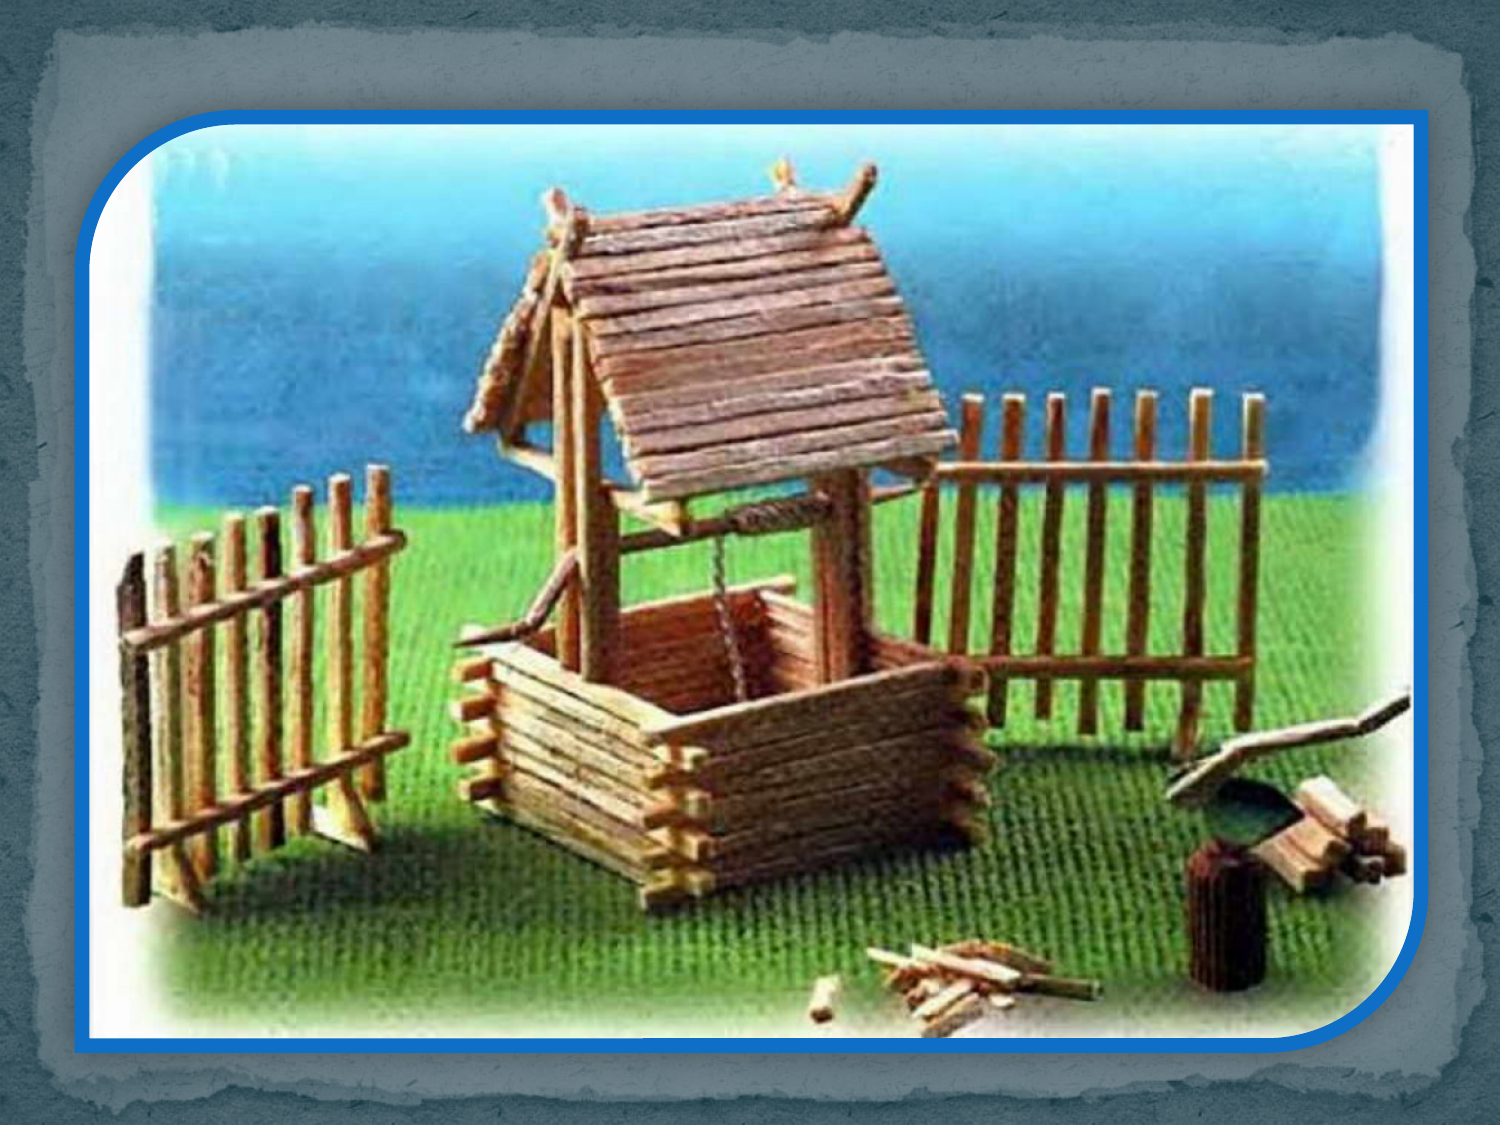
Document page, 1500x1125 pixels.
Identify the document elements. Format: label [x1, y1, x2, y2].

picture [82, 118, 1423, 1047]
